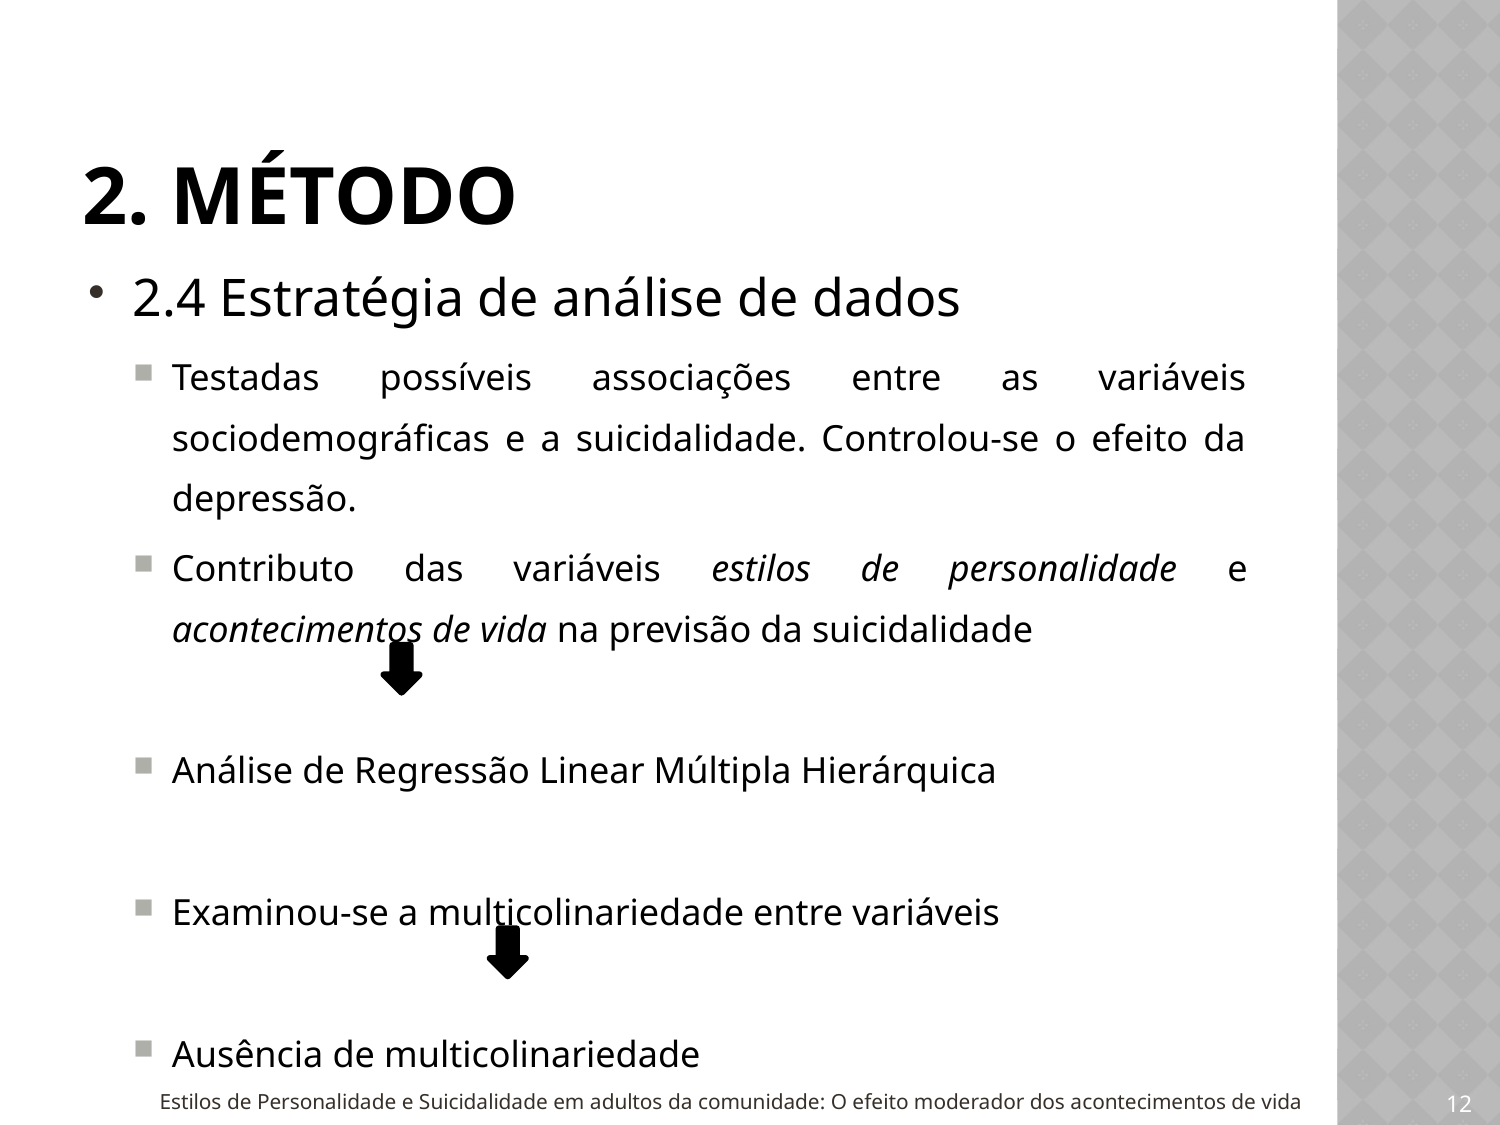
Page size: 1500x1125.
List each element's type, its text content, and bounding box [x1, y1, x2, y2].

text_box [486, 925, 529, 980]
list 2.4 Estratégia de análise de dados Testadas possíveis associações entre as variáveis sociodemográficas e a suicidalidade. Controlou-se o efeito da depressão. Contributo das variáveis estilos de personalidade e acontecimentos de vida na previsão da suicidalidade Análise de Regressão Linear Múltipla Hierárquica Examinou-se a multicolinariedade entre variáveis Ausência de multicolinariedade [75, 264, 1263, 1082]
slide_number 12 [1376, 1083, 1473, 1122]
footer Estilos de Personalidade e Suicidalidade em adultos da comunidade: O efeito moderador dos acontecimentos de vida [75, 1082, 1317, 1114]
title 2. Método [75, 52, 1263, 240]
text_box [380, 641, 423, 696]
